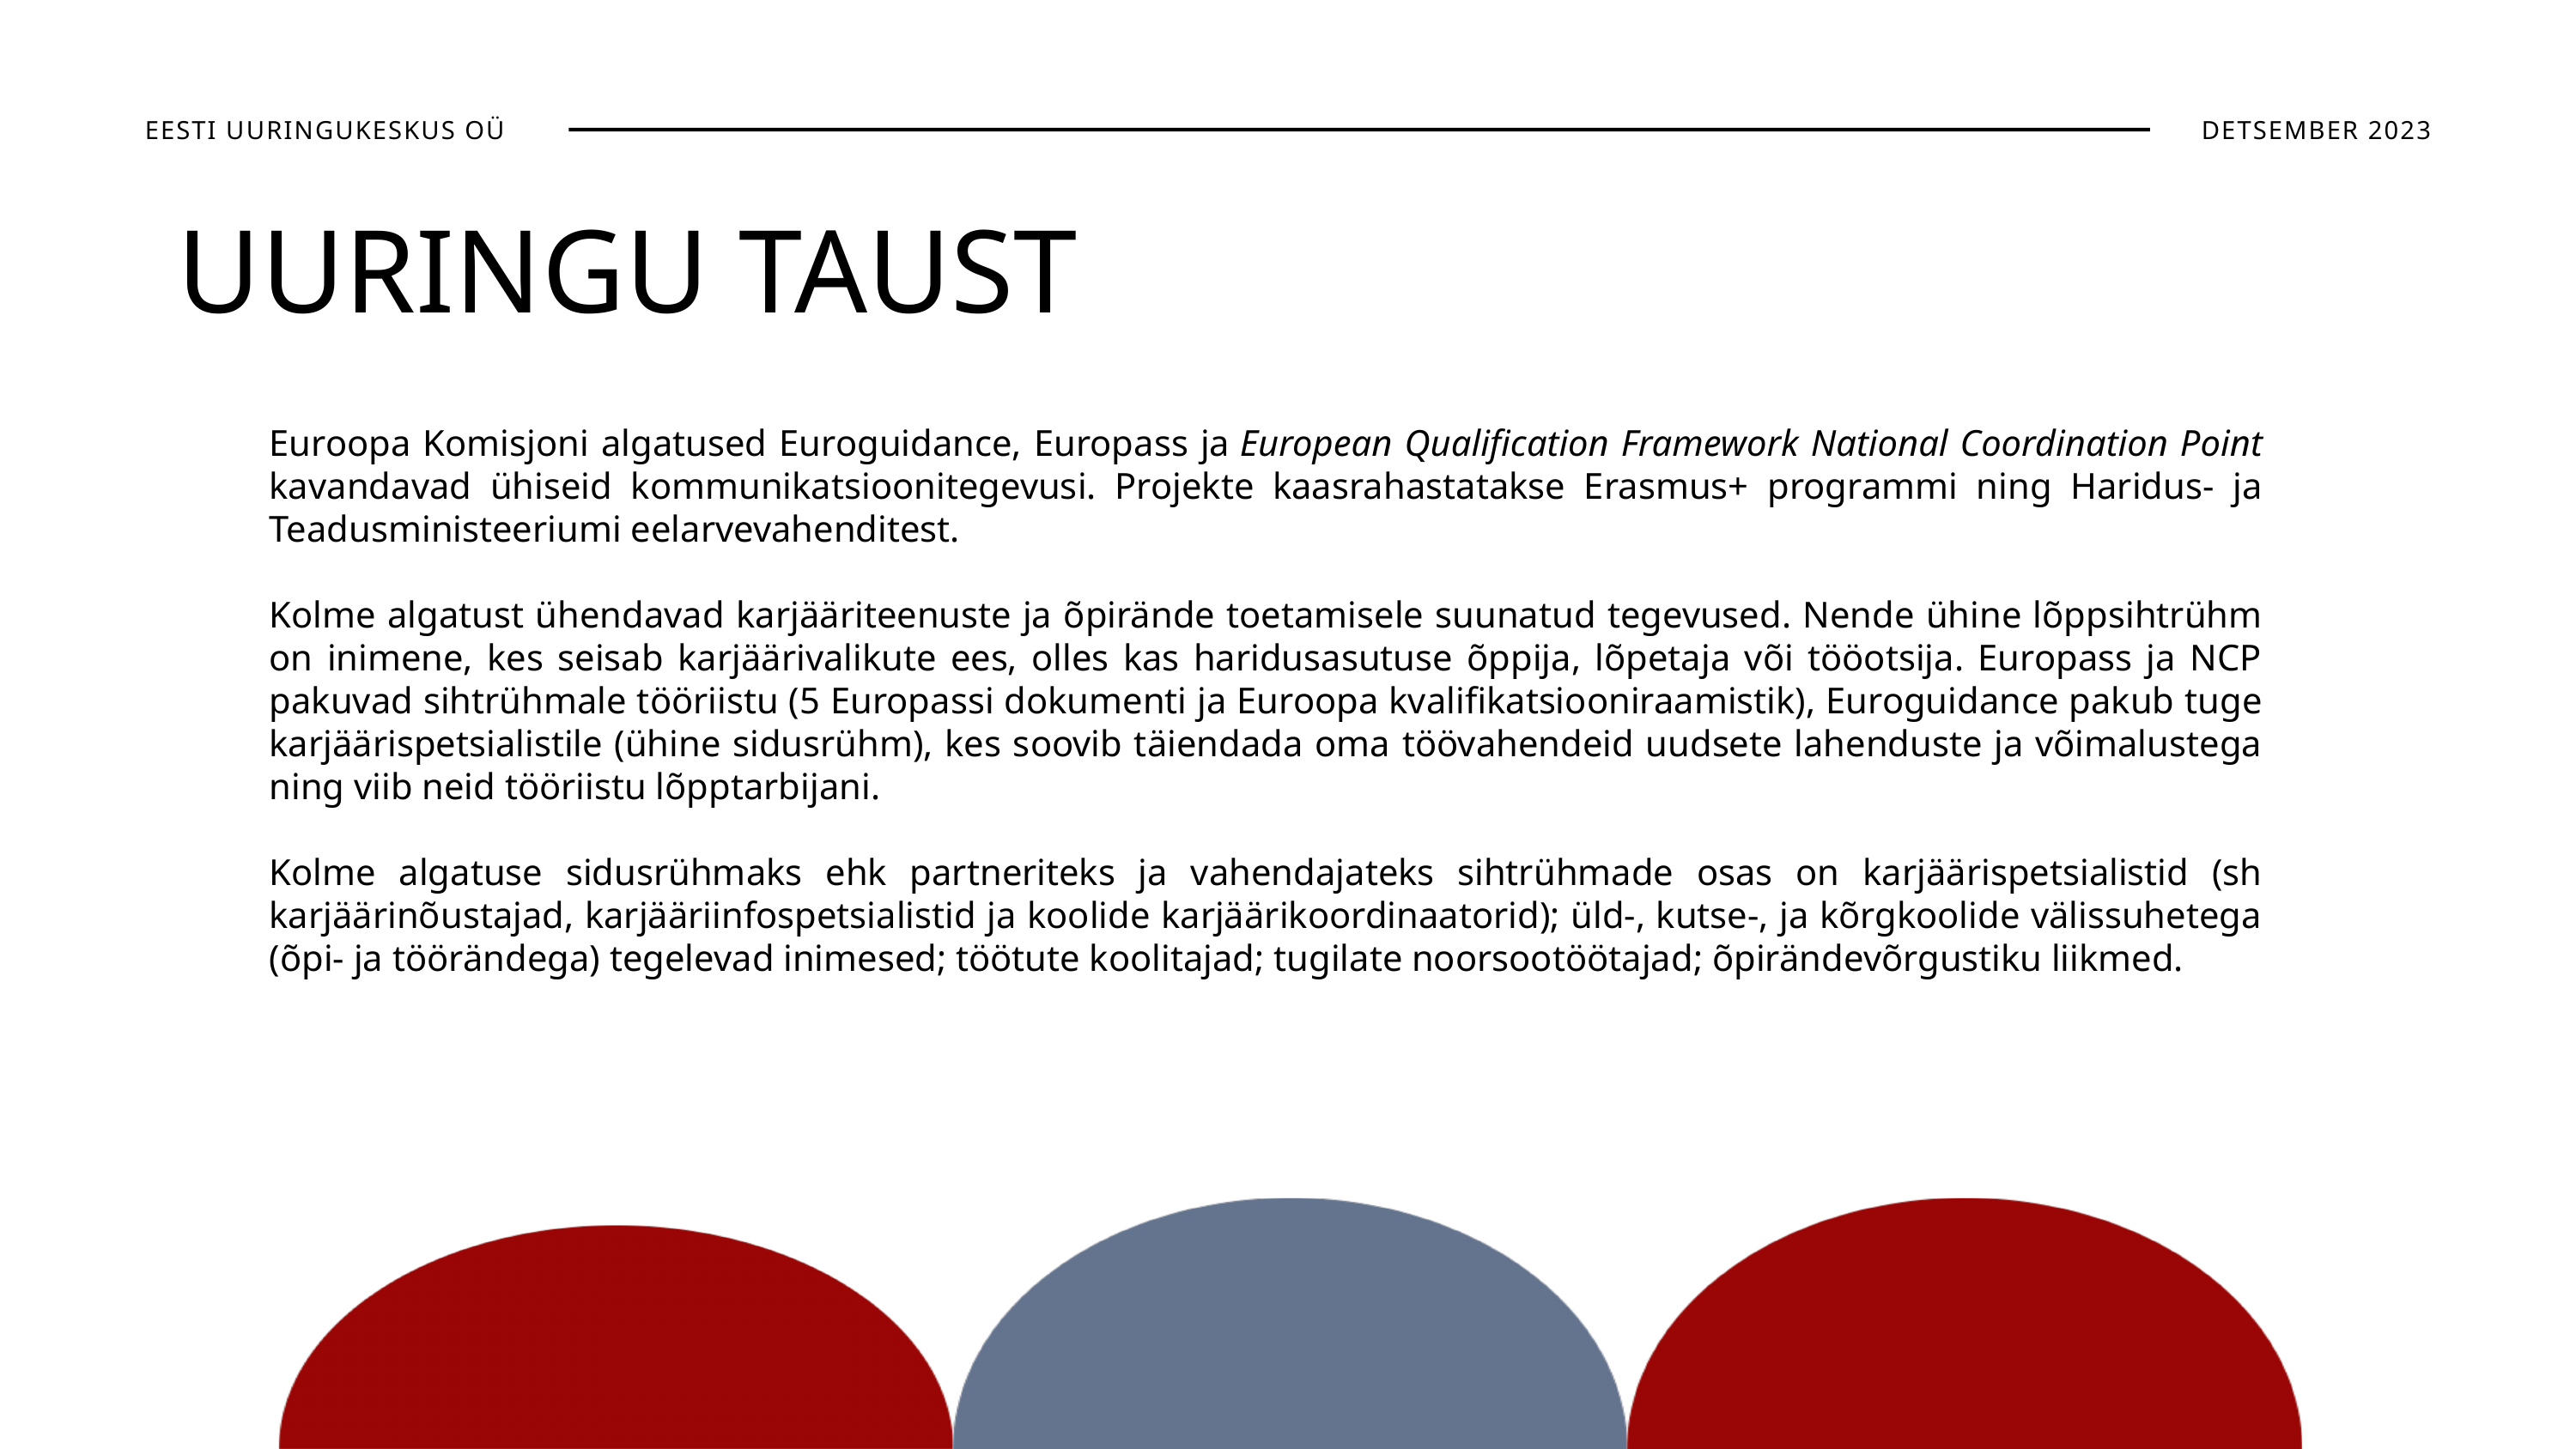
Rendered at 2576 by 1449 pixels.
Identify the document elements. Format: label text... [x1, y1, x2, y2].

text_box DETSEMBER 2023 [2166, 114, 2432, 145]
text_box Euroopa Komisjoni algatused Euroguidance, Europass ja European Qualification Framework National Coordination Point kavandavad ühiseid kommunikatsioonitegevusi. Projekte kaasrahastatakse Erasmus+ programmi ning Haridus- ja Teadusministeeriumi eelarvevahenditest. Kolme algatust ühendavad karjääriteenuste ja õpirände toetamisele suunatud tegevused. Nende ühine lõppsihtrühm on inimene, kes seisab karjäärivalikute ees, olles kas haridusasutuse õppija, lõpetaja või tööotsija. Europass ja NCP pakuvad sihtrühmale tööriistu (5 Europassi dokumenti ja Euroopa kvalifikatsiooniraamistik), Euroguidance pakub tuge karjäärispetsialistile (ühine sidusrühm), kes soovib täiendada oma töövahendeid uudsete lahenduste ja võimalustega ning viib neid tööriistu lõpptarbijani. Kolme algatuse sidusrühmaks ehk partneriteks ja vahendajateks sihtrühmade osas on karjäärispetsialistid (sh karjäärinõustajad, karjääriinfospetsialistid ja koolide karjäärikoordinaatorid); üld-, kutse-, ja kõrgkoolide välissuhetega (õpi- ja töörändega) tegelevad inimesed; töötute koolitajad; tugilate noorsootöötajad; õpirändevõrgustiku liikmed. [269, 367, 2263, 1035]
picture [277, 1197, 2302, 1449]
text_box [568, 113, 2151, 145]
text_box EESTI UURINGUKESKUS OÜ [144, 114, 567, 145]
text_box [177, 197, 2172, 338]
